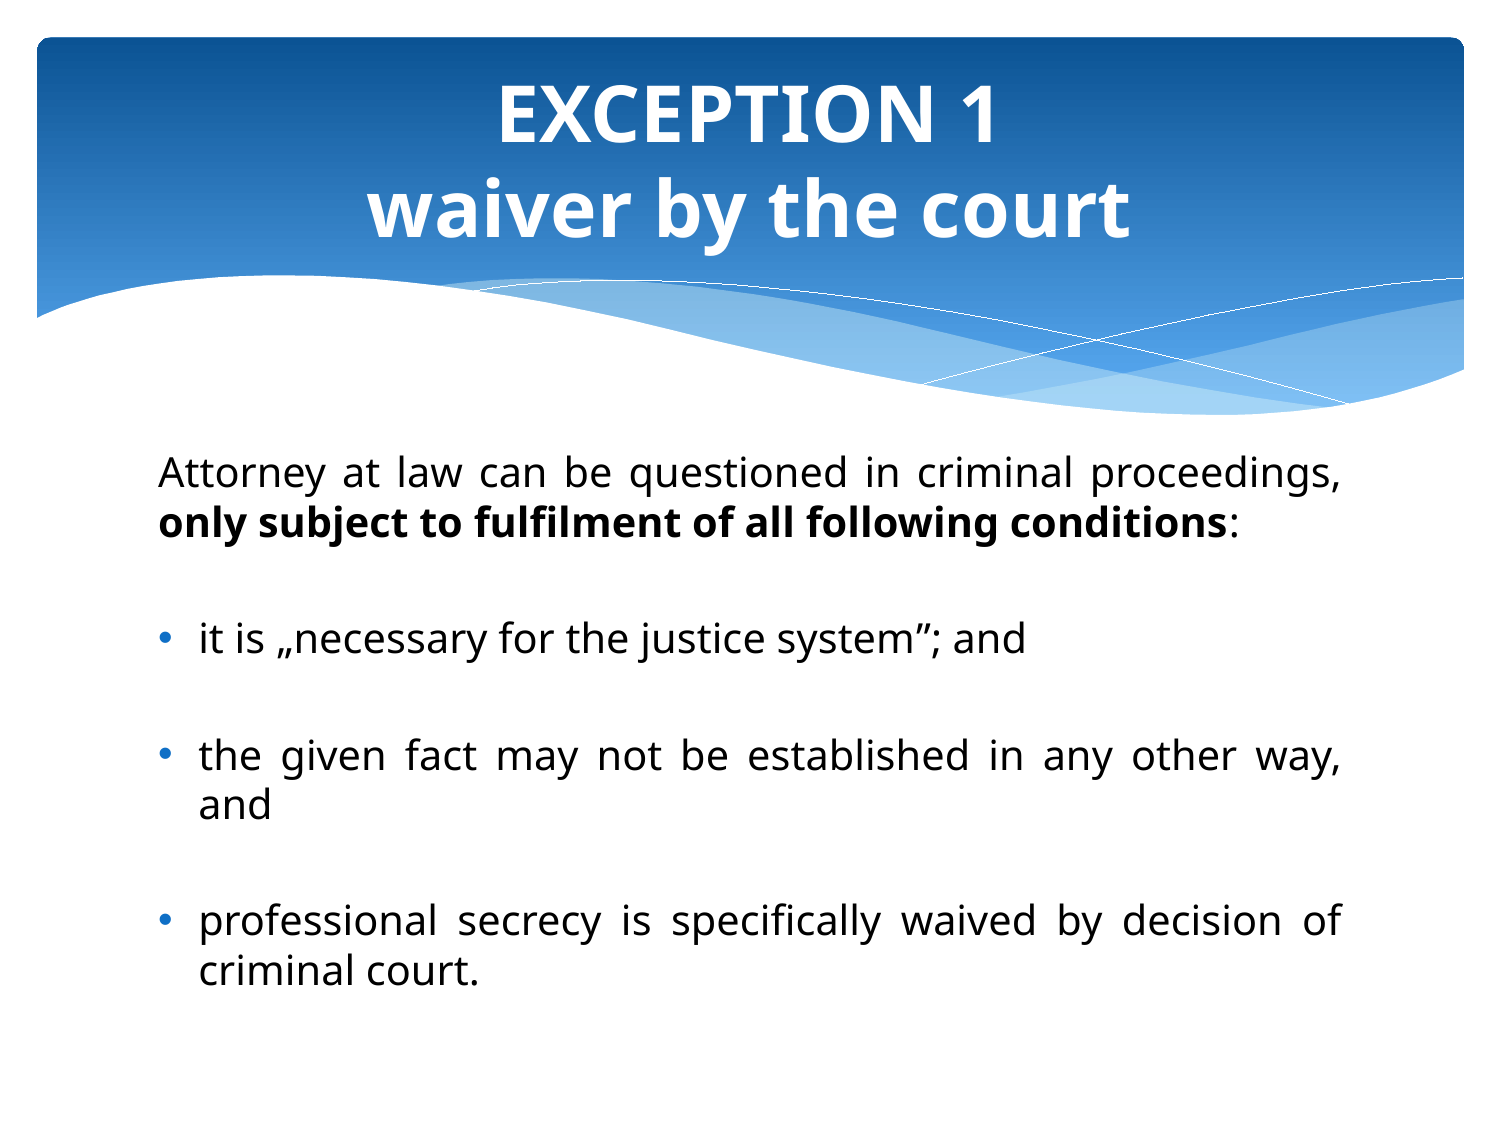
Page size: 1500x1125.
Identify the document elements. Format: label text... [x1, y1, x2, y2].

title EXCEPTION 1 waiver by the court [75, 55, 1425, 261]
list Attorney at law can be questioned in criminal proceedings, only subject to fulfilment of all following conditions: it is „necessary for the justice system”; and the given fact may not be established in any other way, and professional secrecy is specifically waived by decision of criminal court. [143, 438, 1359, 1005]
